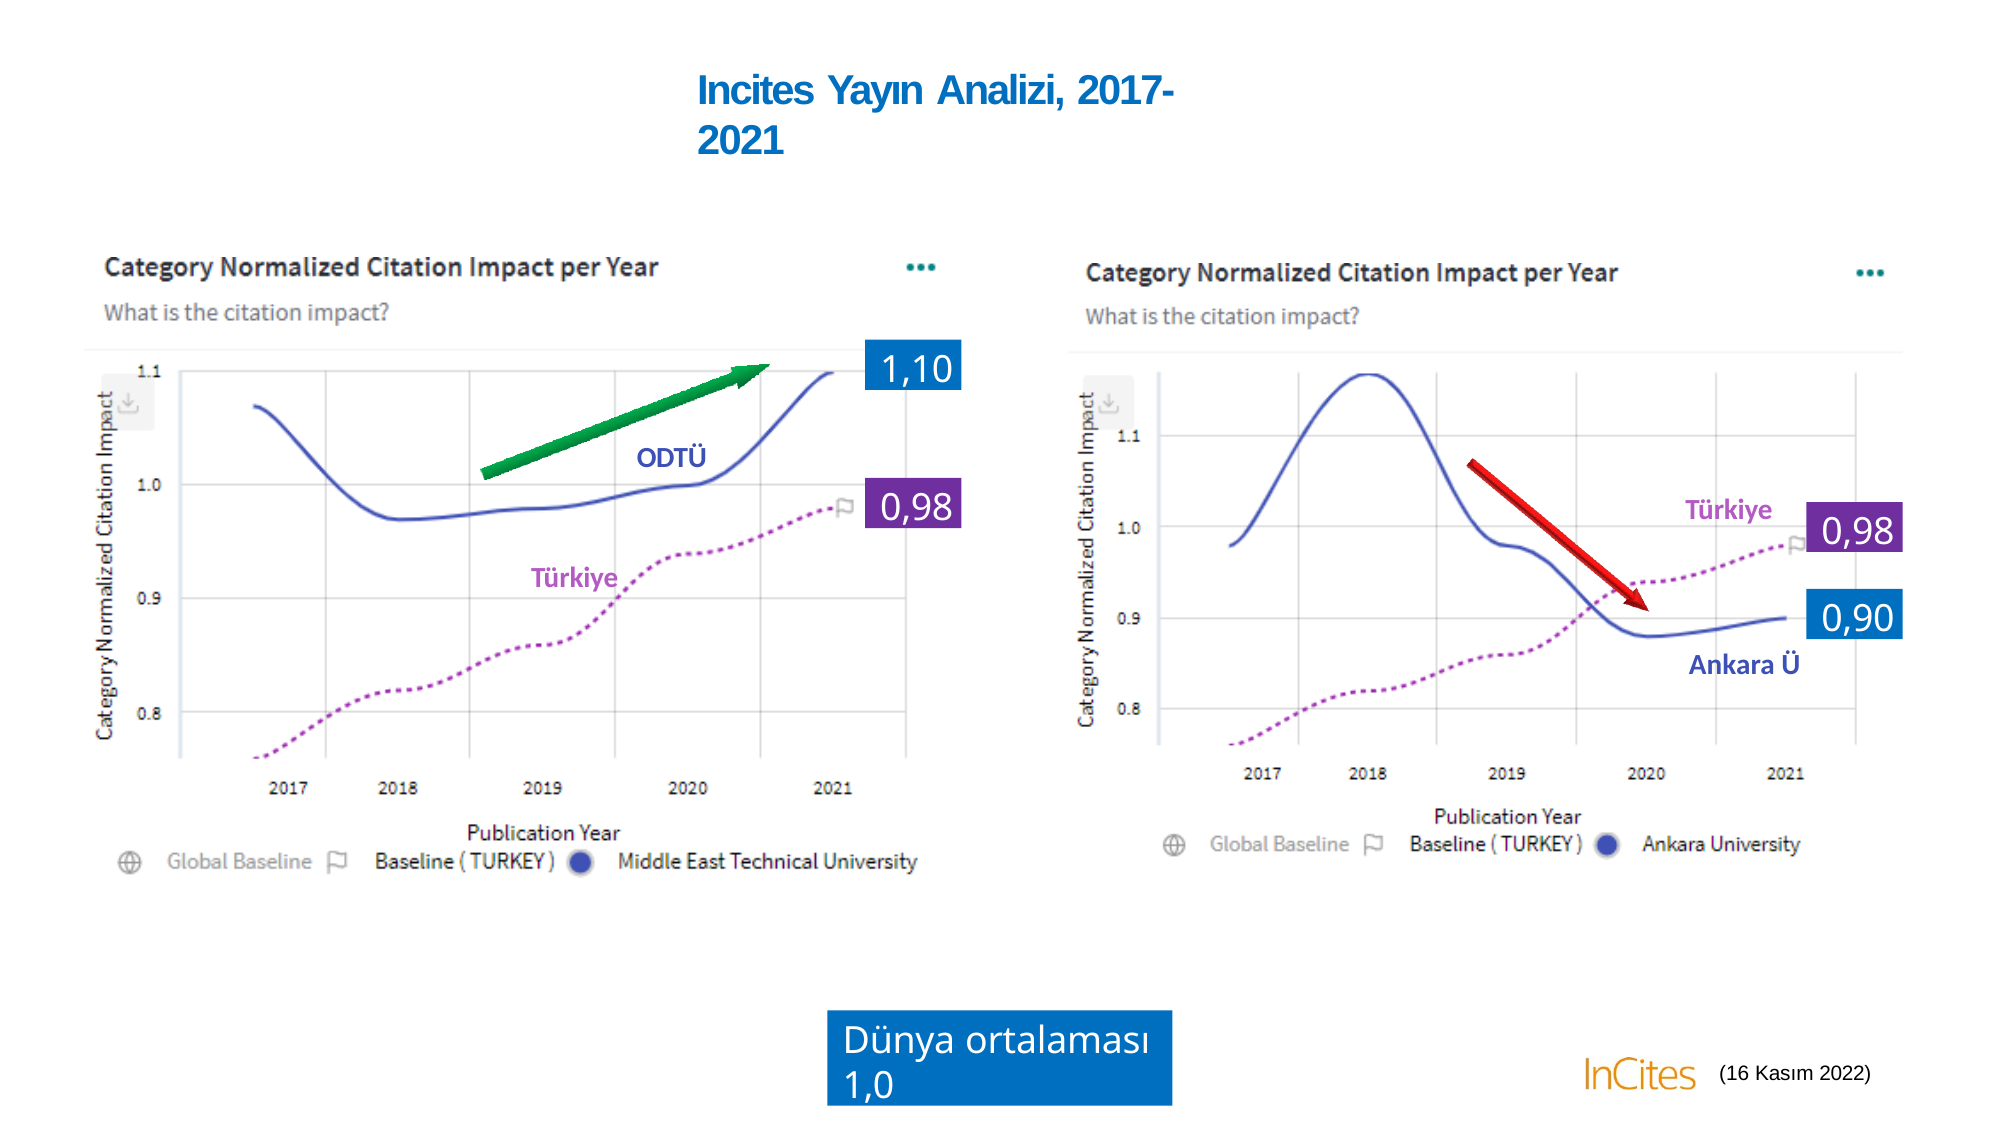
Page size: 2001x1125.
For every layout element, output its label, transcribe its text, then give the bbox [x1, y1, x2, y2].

text_box 1,10 [951, 339, 962, 390]
title Incites Yayın Analizi, 2017- 2021 [694, 60, 1247, 251]
picture [1585, 1056, 1697, 1091]
text_box Dünya ortalaması 1,0 [827, 1010, 1173, 1106]
text_box 0,98 [951, 477, 962, 529]
text_box (16 Kasım 2022) [1717, 1057, 1887, 1085]
picture [1067, 263, 1903, 860]
picture [84, 257, 948, 879]
